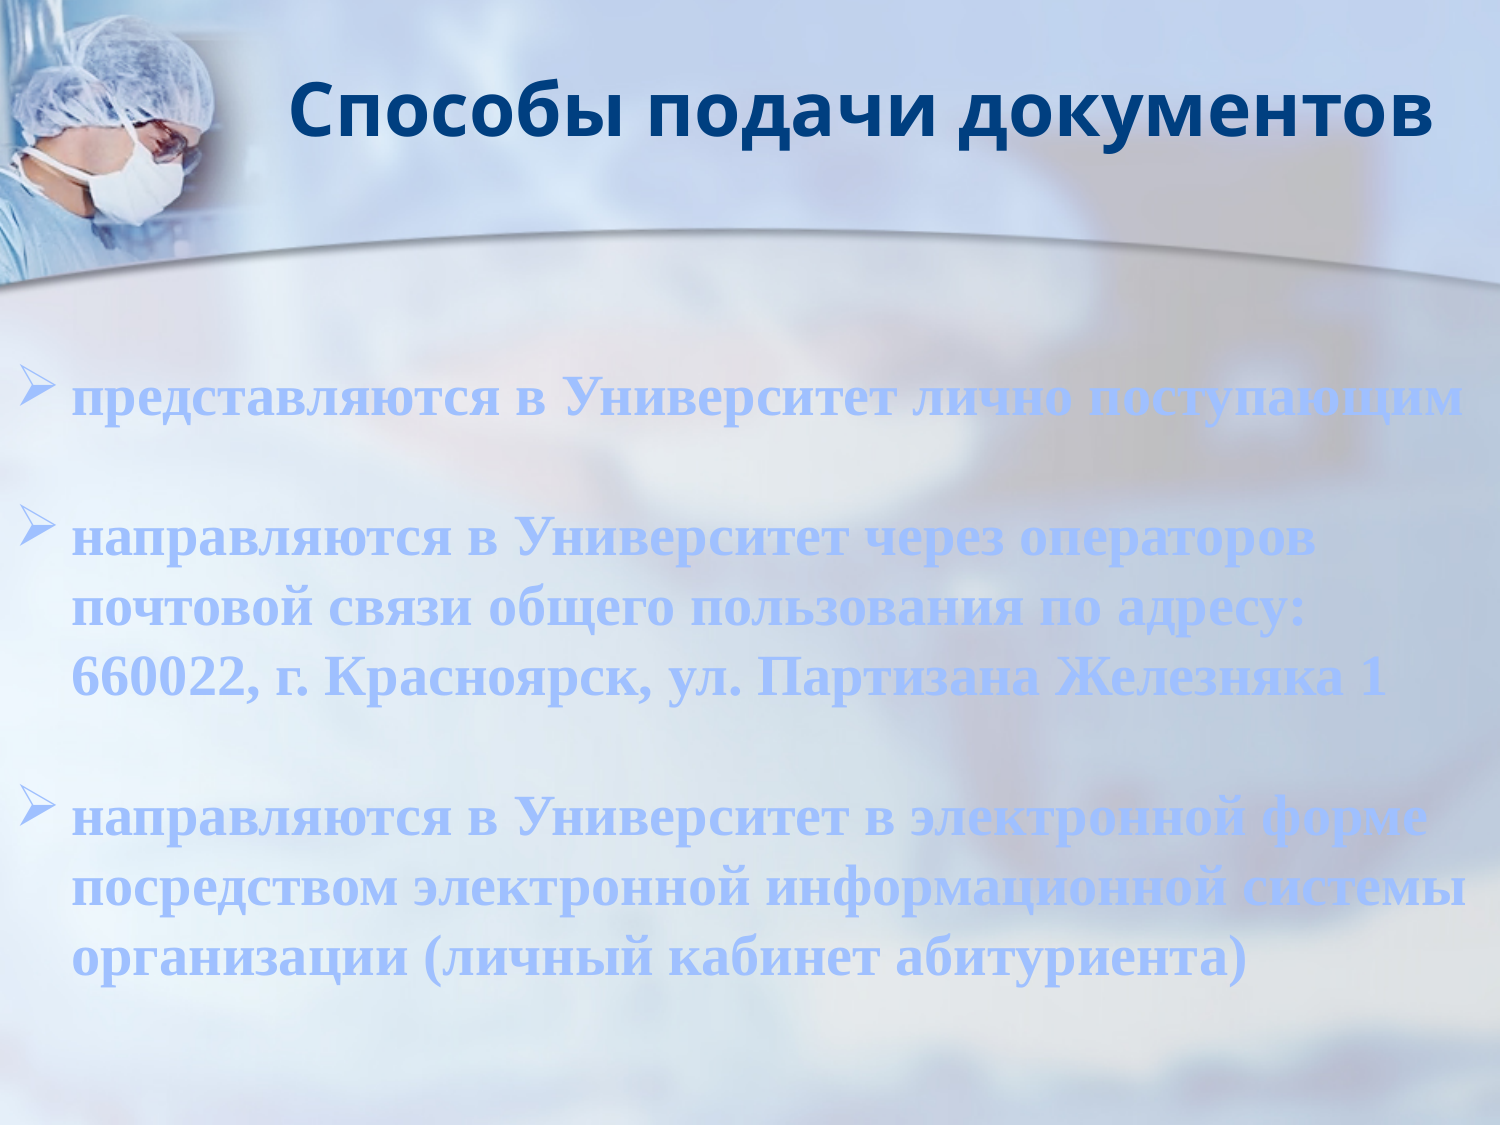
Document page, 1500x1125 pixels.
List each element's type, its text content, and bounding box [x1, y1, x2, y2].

picture [0, 0, 1500, 1125]
text_box представляются в Университет лично поступающим направляются в Университет через операторов почтовой связи общего пользования по адресу: 660022, г. Красноярск, ул. Партизана Железняка 1 направляются в Университет в электронной форме посредством электронной информационной системы организации (личный кабинет абитуриента) [0, 349, 1489, 995]
text_box Способы подачи документов [242, 54, 1483, 160]
